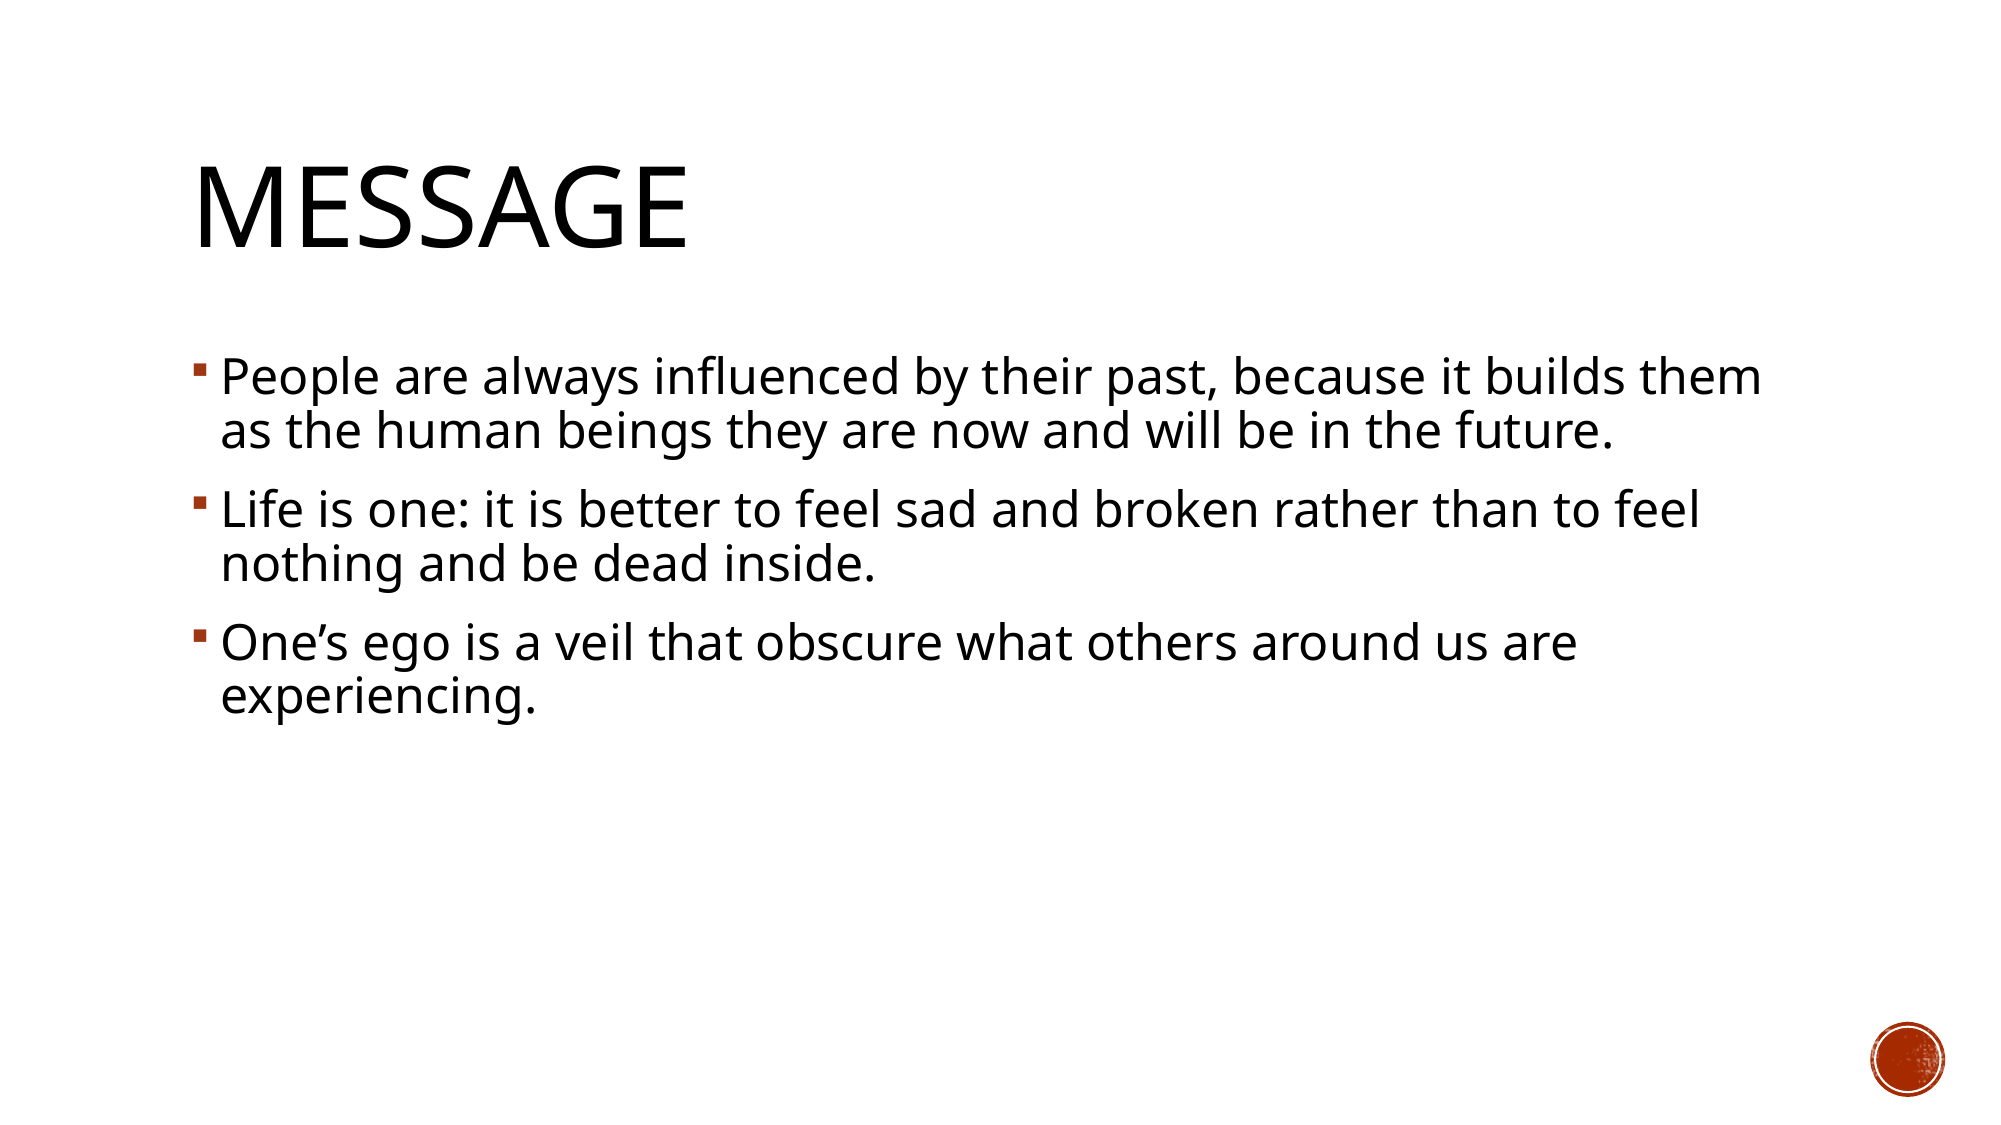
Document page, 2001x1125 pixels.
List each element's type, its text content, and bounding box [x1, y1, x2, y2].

list People are always influenced by their past, because it builds them as the human beings they are now and will be in the future. Life is one: it is better to feel sad and broken rather than to feel nothing and be dead inside. One’s ego is a veil that obscure what others around us are experiencing. [175, 343, 1826, 1008]
title MESSAGE [175, 79, 1826, 343]
